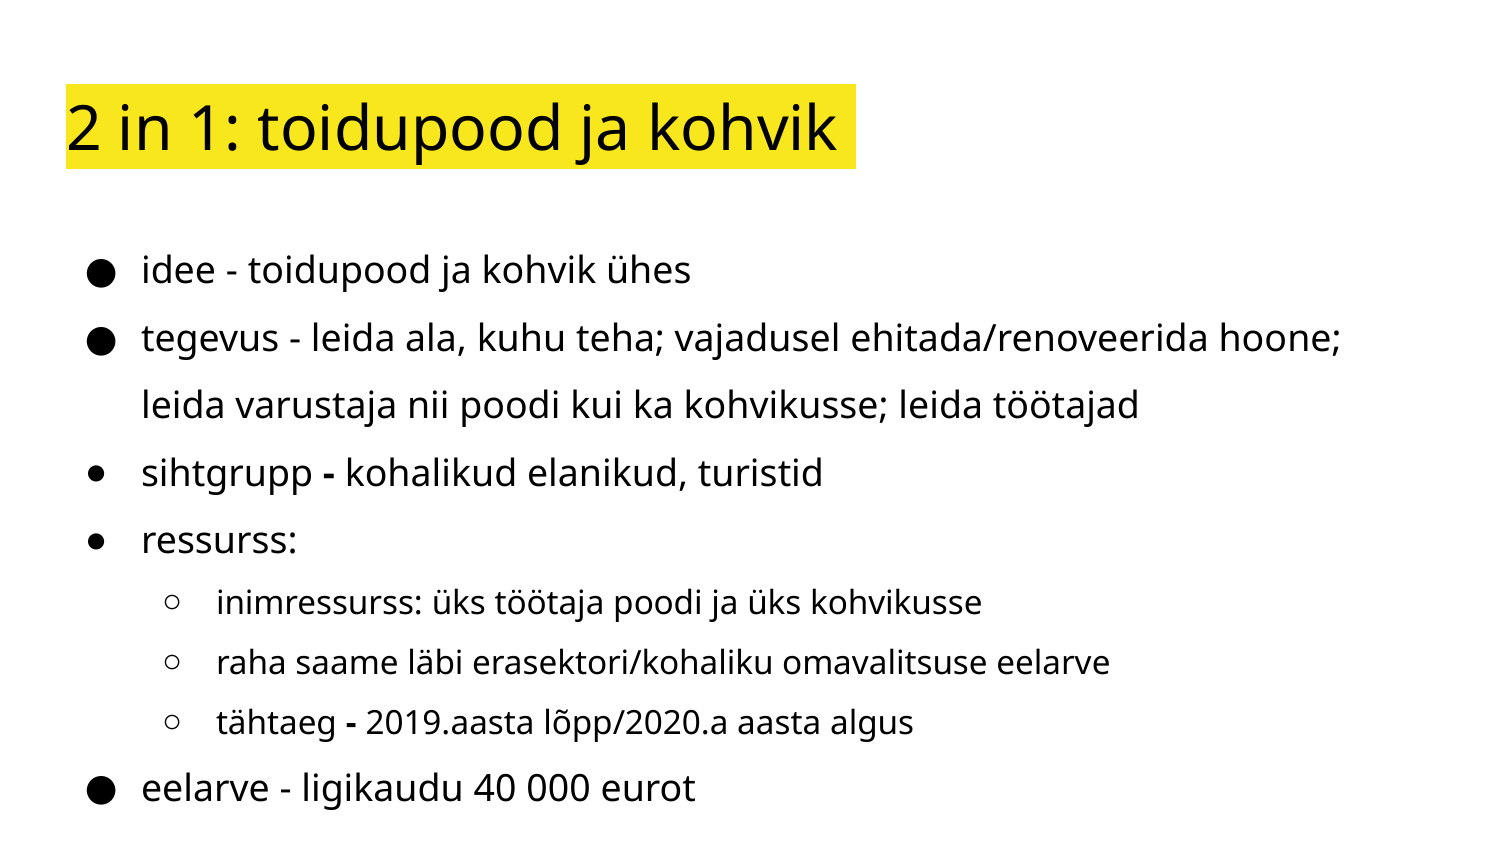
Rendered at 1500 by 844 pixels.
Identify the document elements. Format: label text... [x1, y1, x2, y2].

list idee - toidupood ja kohvik ühes tegevus - leida ala, kuhu teha; vajadusel ehitada/renoveerida hoone; leida varustaja nii poodi kui ka kohvikusse; leida töötajad sihtgrupp - kohalikud elanikud, turistid ressurss: inimressurss: üks töötaja poodi ja üks kohvikusse raha saame läbi erasektori/kohaliku omavalitsuse eelarve tähtaeg - 2019.aasta lõpp/2020.a aasta algus eelarve - ligikaudu 40 000 eurot [51, 208, 1449, 756]
title 2 in 1: toidupood ja kohvik [51, 72, 1449, 167]
